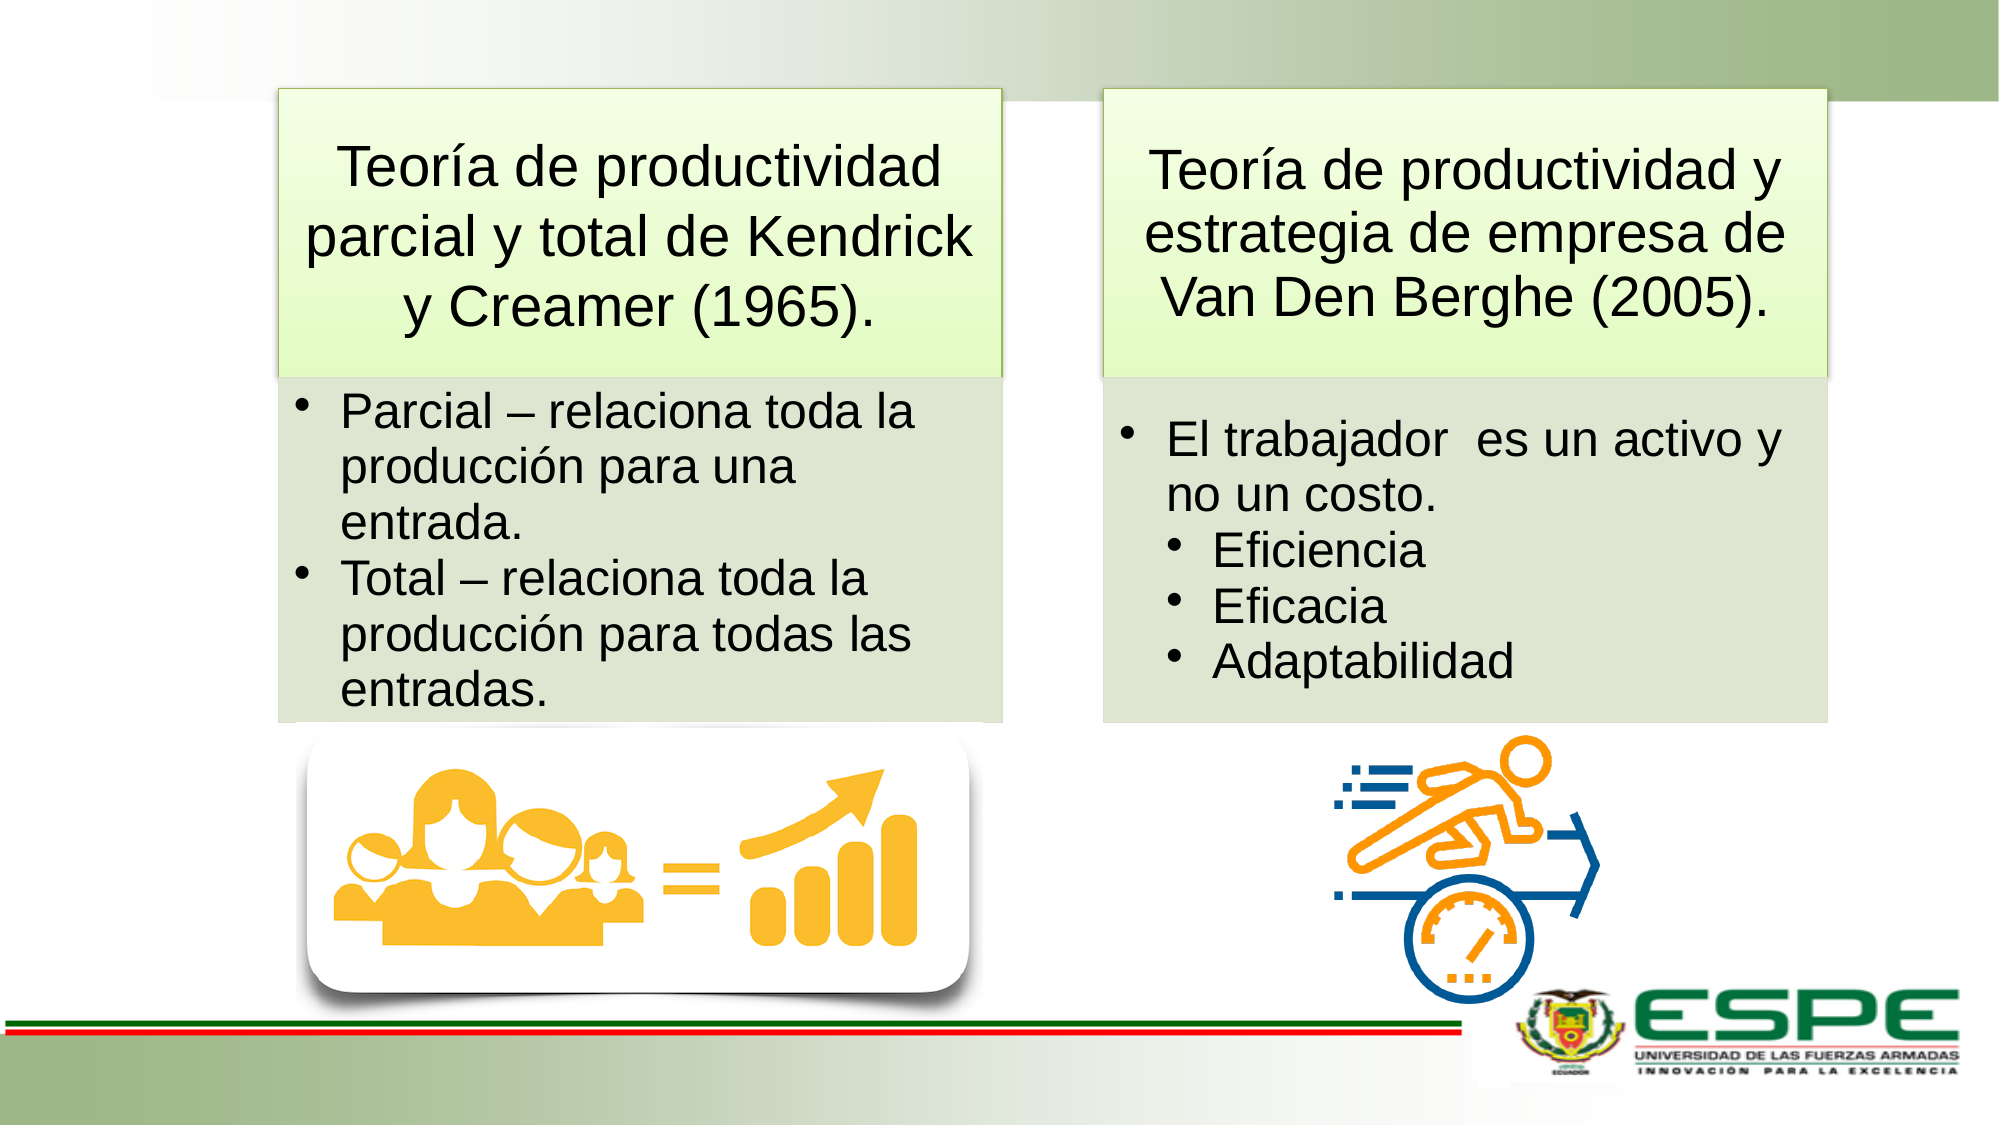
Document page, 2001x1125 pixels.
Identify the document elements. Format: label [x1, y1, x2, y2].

picture [0, 0, 2001, 1125]
text_box [278, 88, 1828, 723]
